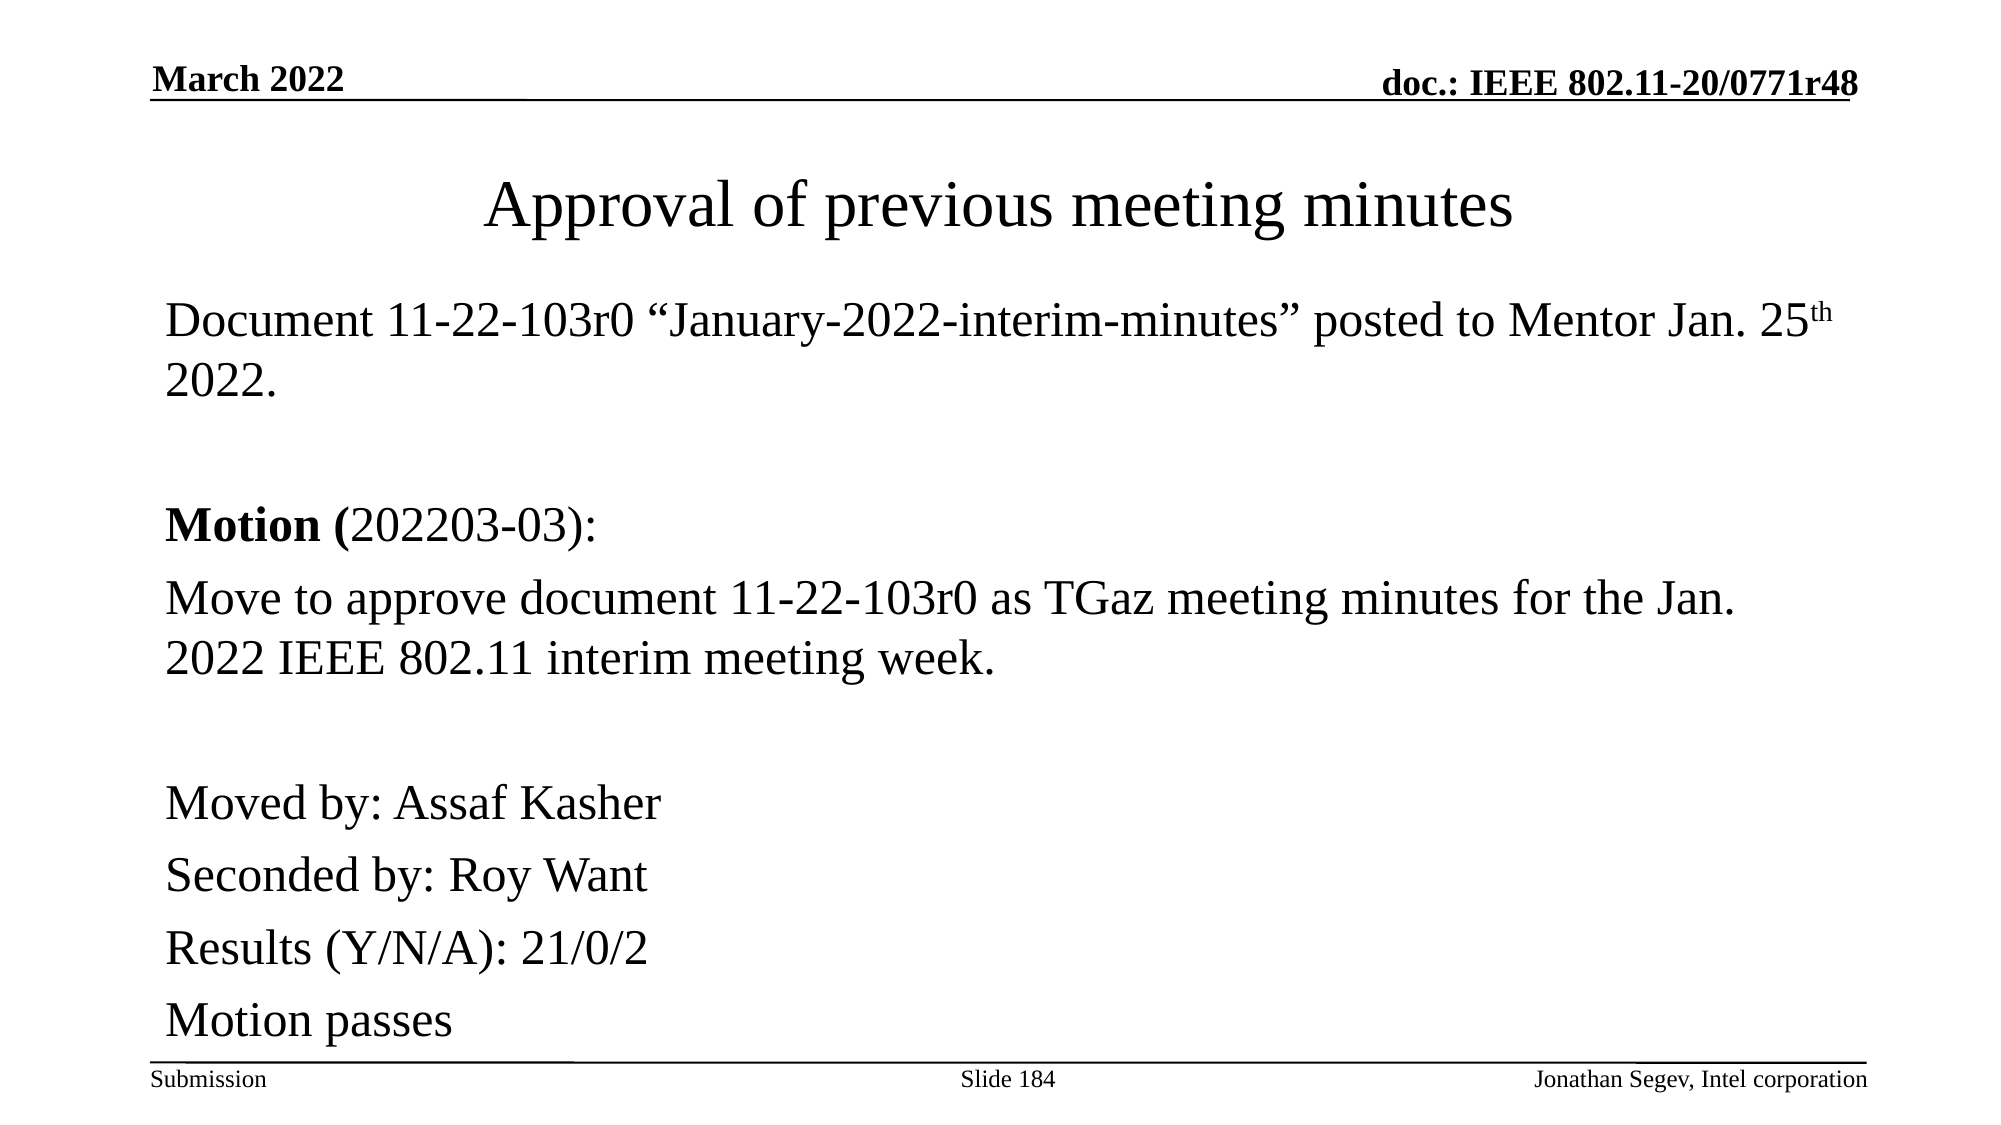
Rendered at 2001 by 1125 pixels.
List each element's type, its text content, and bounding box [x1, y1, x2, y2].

title Approval of previous meeting minutes [149, 112, 1850, 278]
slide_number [152, 54, 563, 100]
list Document 11-22-103r0 “January-2022-interim-minutes” posted to Mentor Jan. 25th 2022. Motion (202203-03): Move to approve document 11-22-103r0 as TGaz meeting minutes for the Jan. 2022 IEEE 802.11 interim meeting week. Moved by: Assaf Kasher Seconded by: Roy Want Results (Y/N/A): 21/0/2 Motion passes [149, 278, 1850, 1000]
slide_number Slide 184 [950, 1061, 1067, 1123]
footer Jonathan Segev, Intel corporation [1171, 1061, 1869, 1093]
